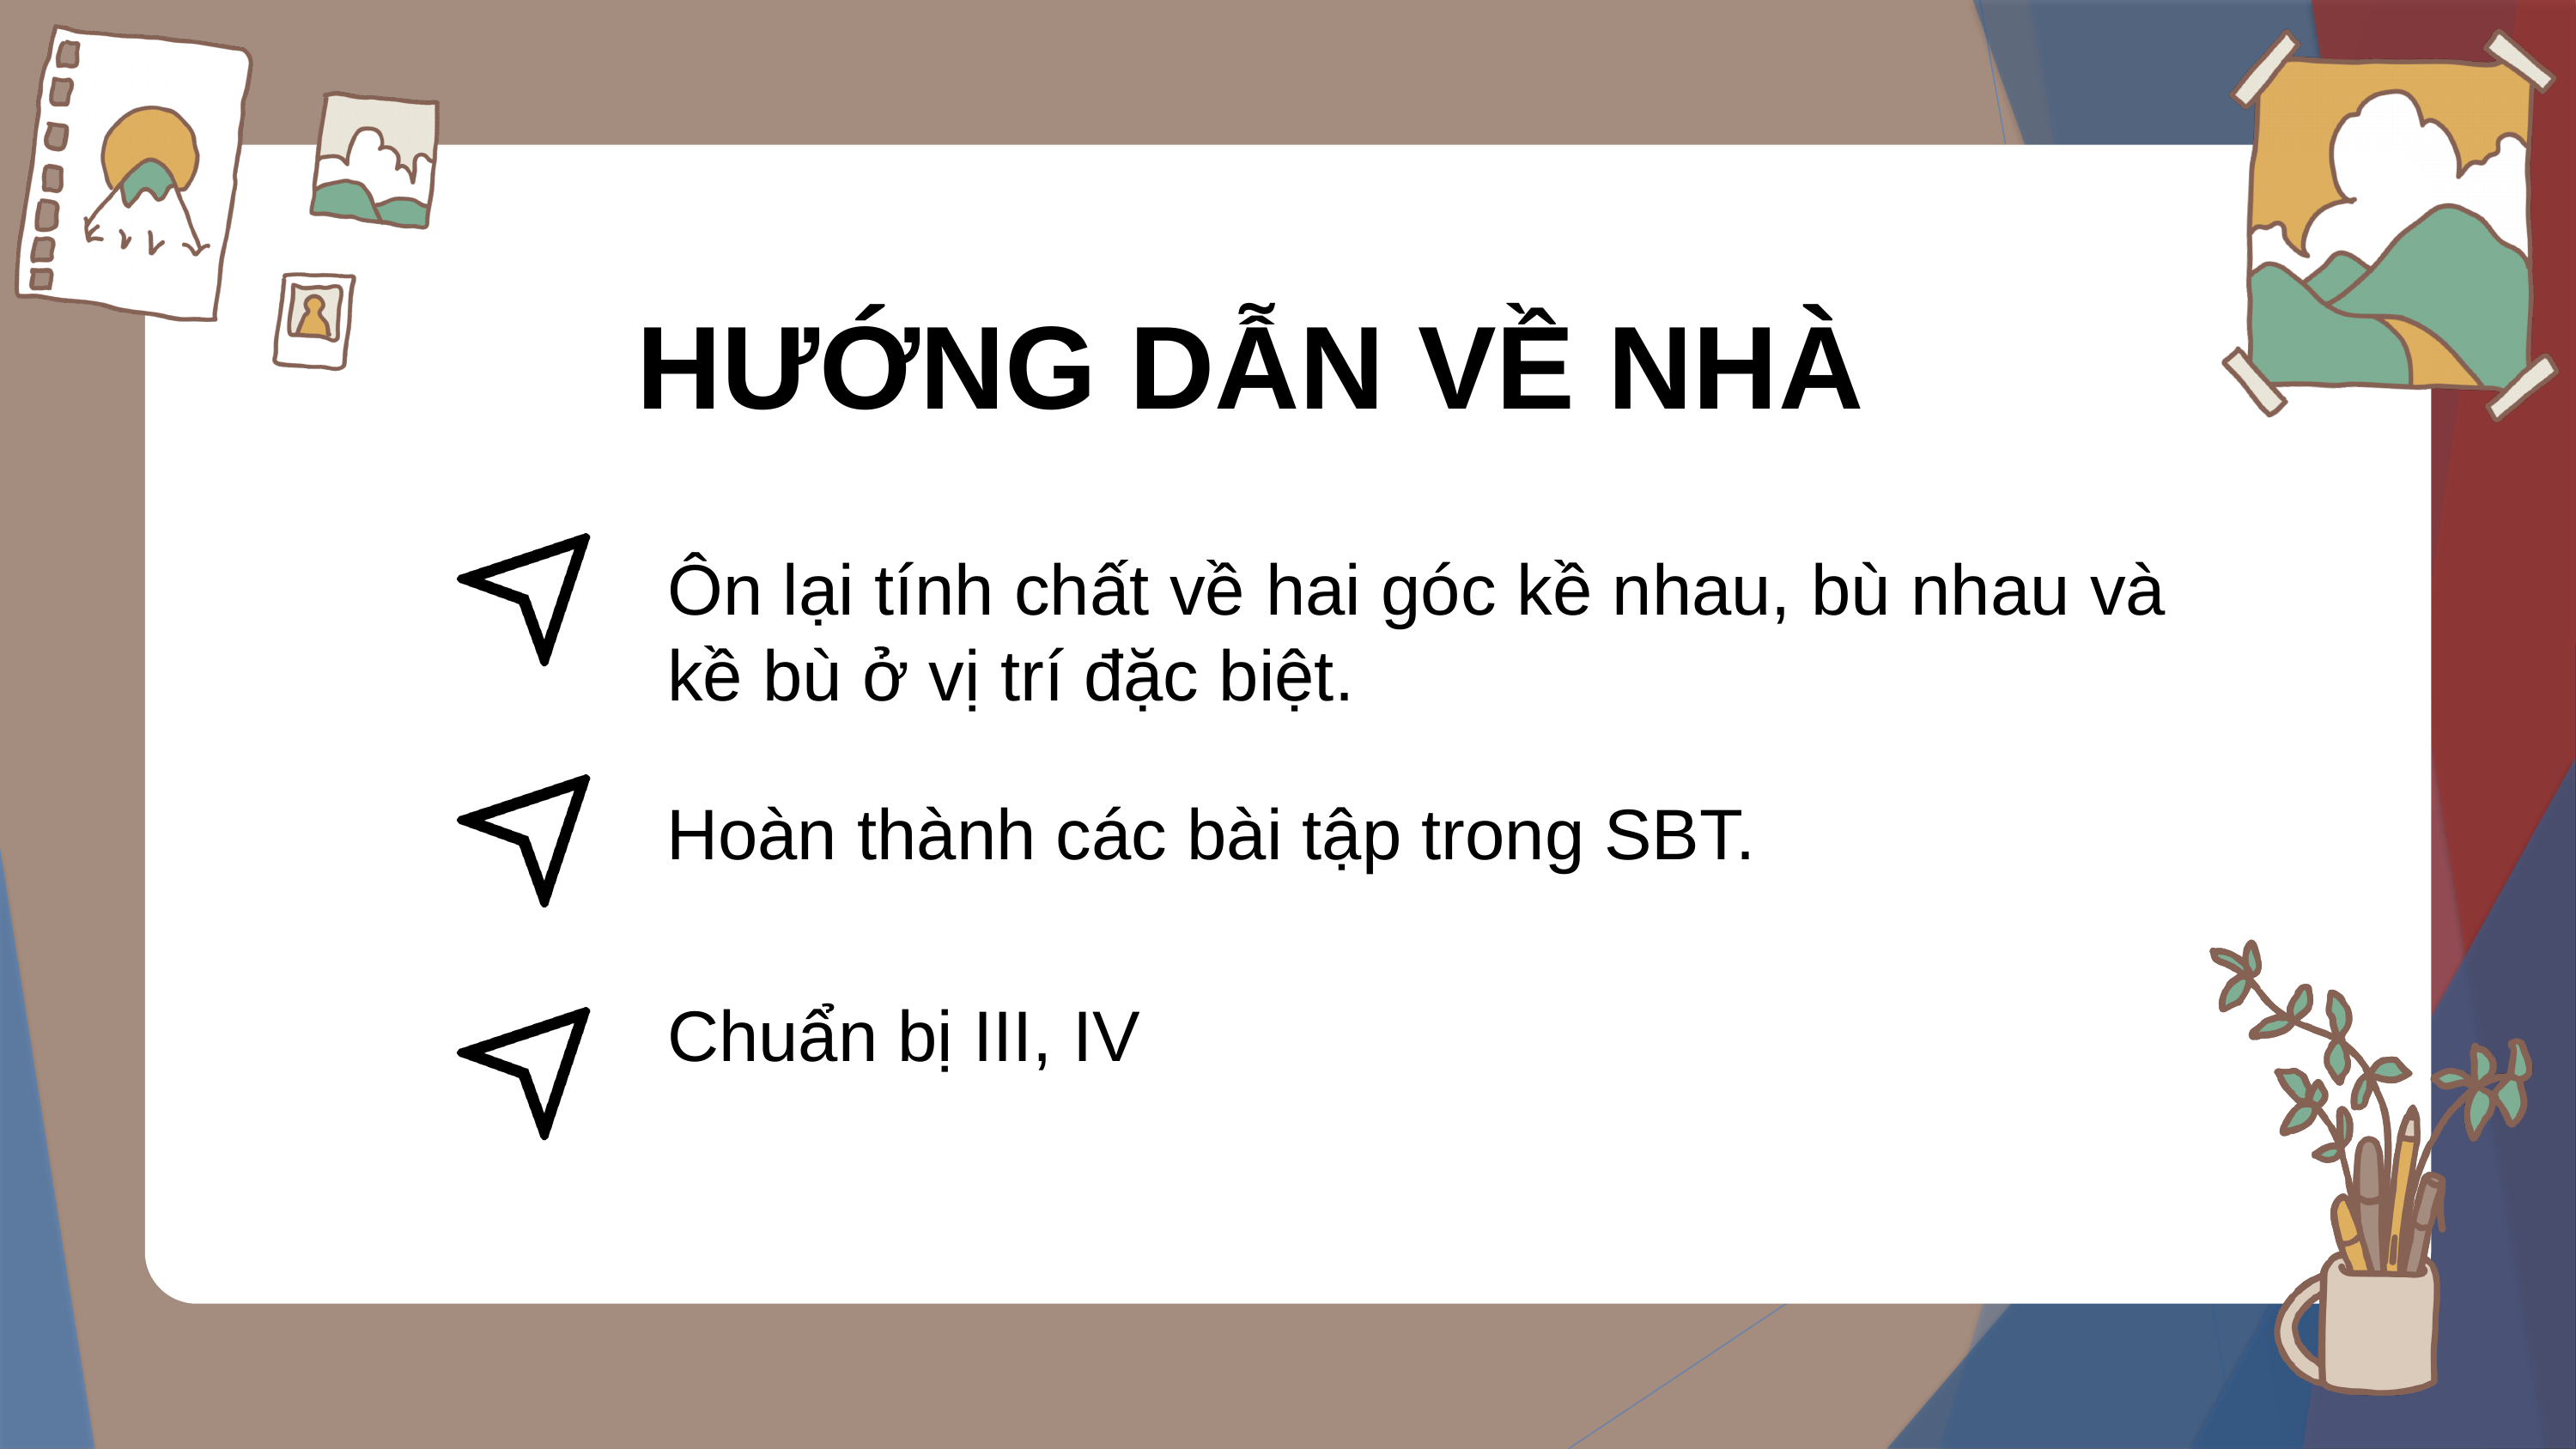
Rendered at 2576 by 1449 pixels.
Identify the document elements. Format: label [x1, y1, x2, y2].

picture [2208, 938, 2533, 1397]
text_box [144, 144, 2432, 1305]
picture [428, 979, 617, 1168]
picture [428, 747, 617, 936]
picture [2222, 16, 2576, 430]
picture [1, 16, 453, 356]
picture [428, 505, 617, 694]
